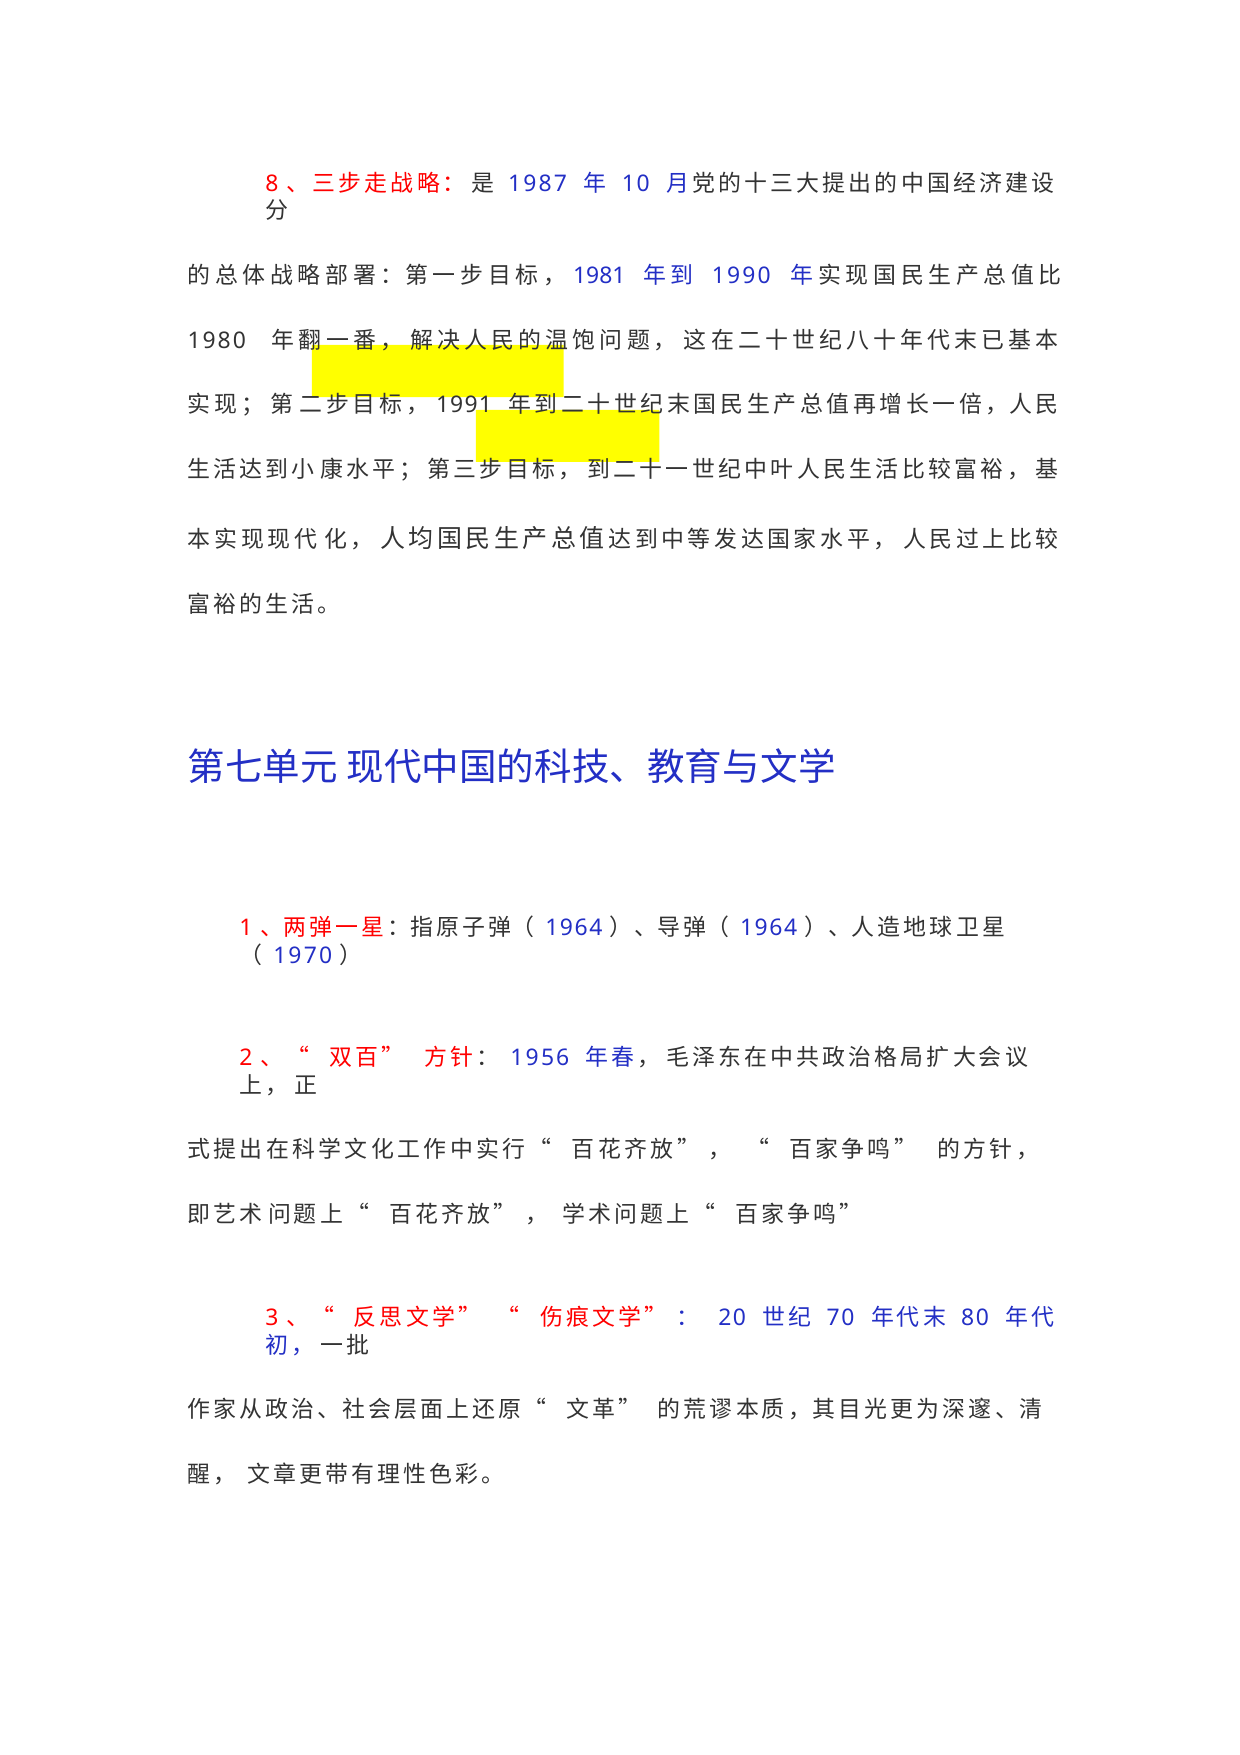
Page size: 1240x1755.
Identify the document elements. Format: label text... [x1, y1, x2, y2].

text_box 3、“ 反思文学”“ 伤痕文学”： 20 世纪 70 年代末 80 年代初， 一批 作家从政治、社会层面上还原“ 文革”的荒谬本质，其目光更为深邃、清醒， 文章更带有理性色彩。 [185, 1300, 1065, 1488]
text_box 1、两弹一星：指原子弹（ 1964）、导弹（ 1964）、人造地球卫星（ 1970） [237, 910, 1065, 968]
text_box 2、“ 双百” 方针： 1956 年春， 毛泽东在中共政治格局扩大会议上， 正 式提出在科学文化工作中实行“ 百花齐放”， “ 百家争鸣” 的方针， 即艺术 问题上“ 百花齐放”， 学术问题上“ 百家争鸣” [185, 1040, 1053, 1228]
text_box 8、三步走战略： 是 1987 年 10 月党的十三大提出的中国经济建设分 的总体战略部署：第一步目标，1981 年到 1990 年实现国民生产总值比 1980 年翻一番， 解决人民的温饱问题， 这在二十世纪八十年代末已基本实现； 第 二步目标，1991 年到二十世纪末国民生产总值再增长一倍，人民生活达到小 康水平； 第三步目标， 到二十一世纪中叶人民生活比较富裕， 基本实现现代 化， 人均国民生产总值达到中等发达国家水平， 人民过上比较富裕的生活。 [185, 166, 1063, 617]
text_box 第七单元 现代中国的科技、教育与文学 [185, 741, 849, 789]
